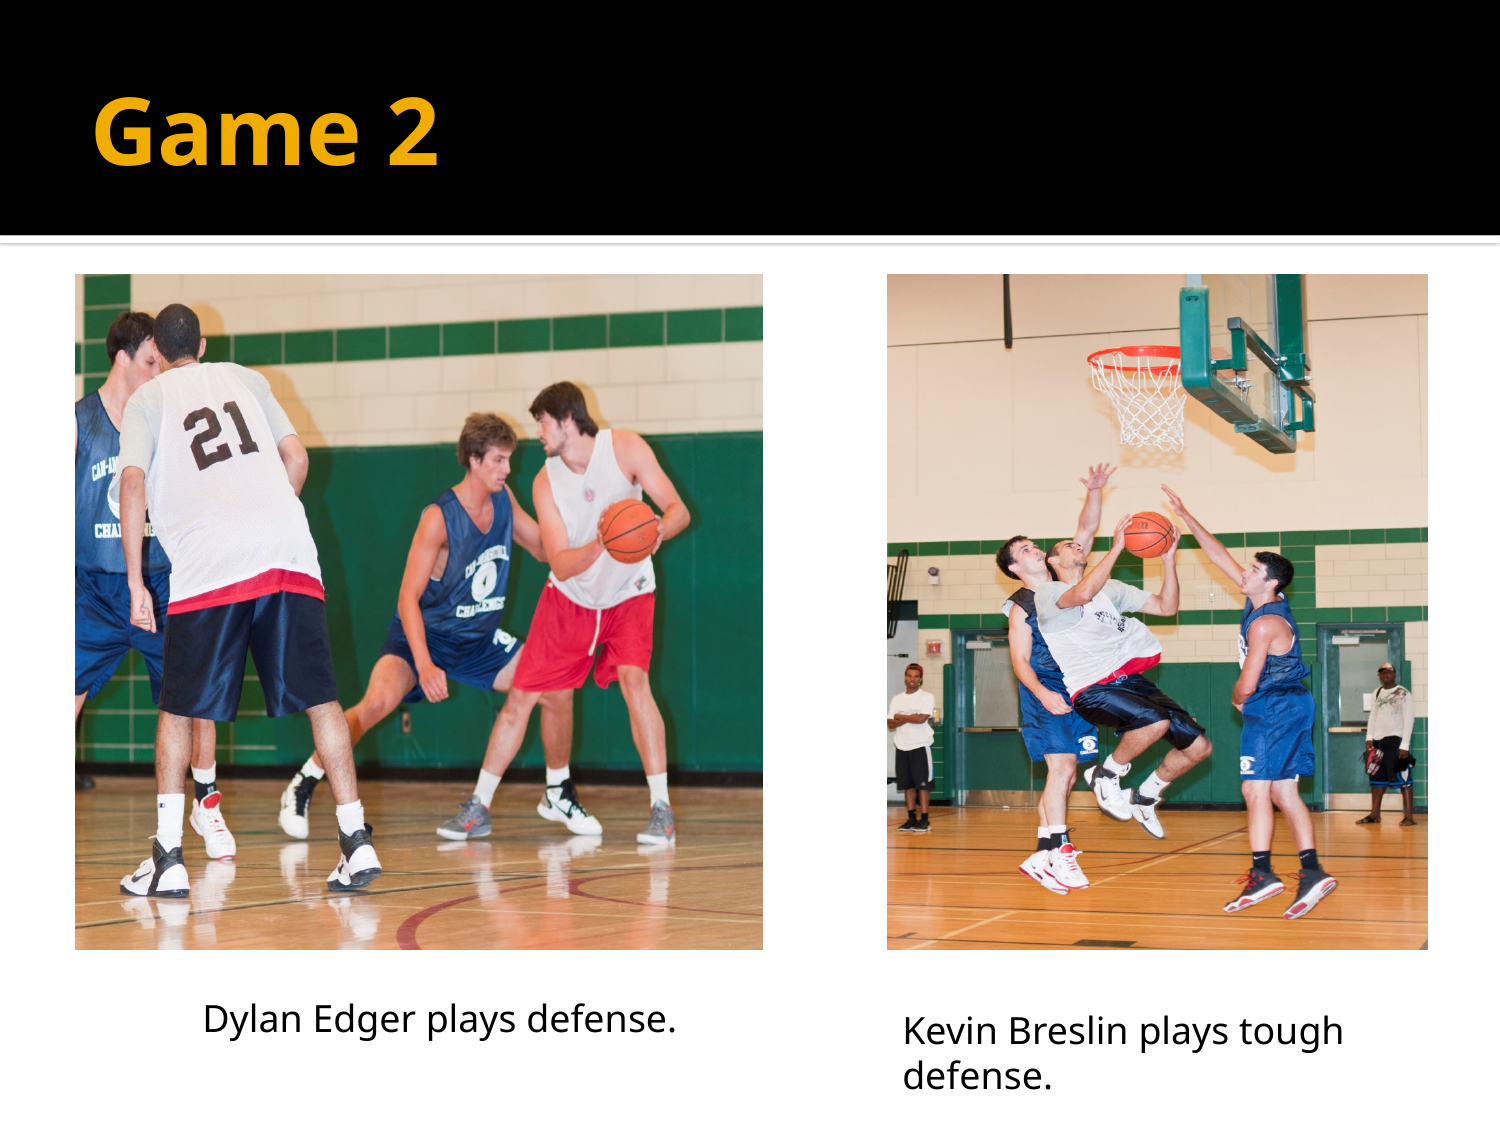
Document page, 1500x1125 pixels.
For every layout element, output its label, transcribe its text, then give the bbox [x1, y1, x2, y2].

title Game 2 [75, 25, 1425, 231]
picture [887, 274, 1428, 950]
text_box Kevin Breslin plays tough defense. [887, 999, 1463, 1105]
text_box Dylan Edger plays defense. [187, 987, 875, 1048]
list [74, 274, 763, 950]
